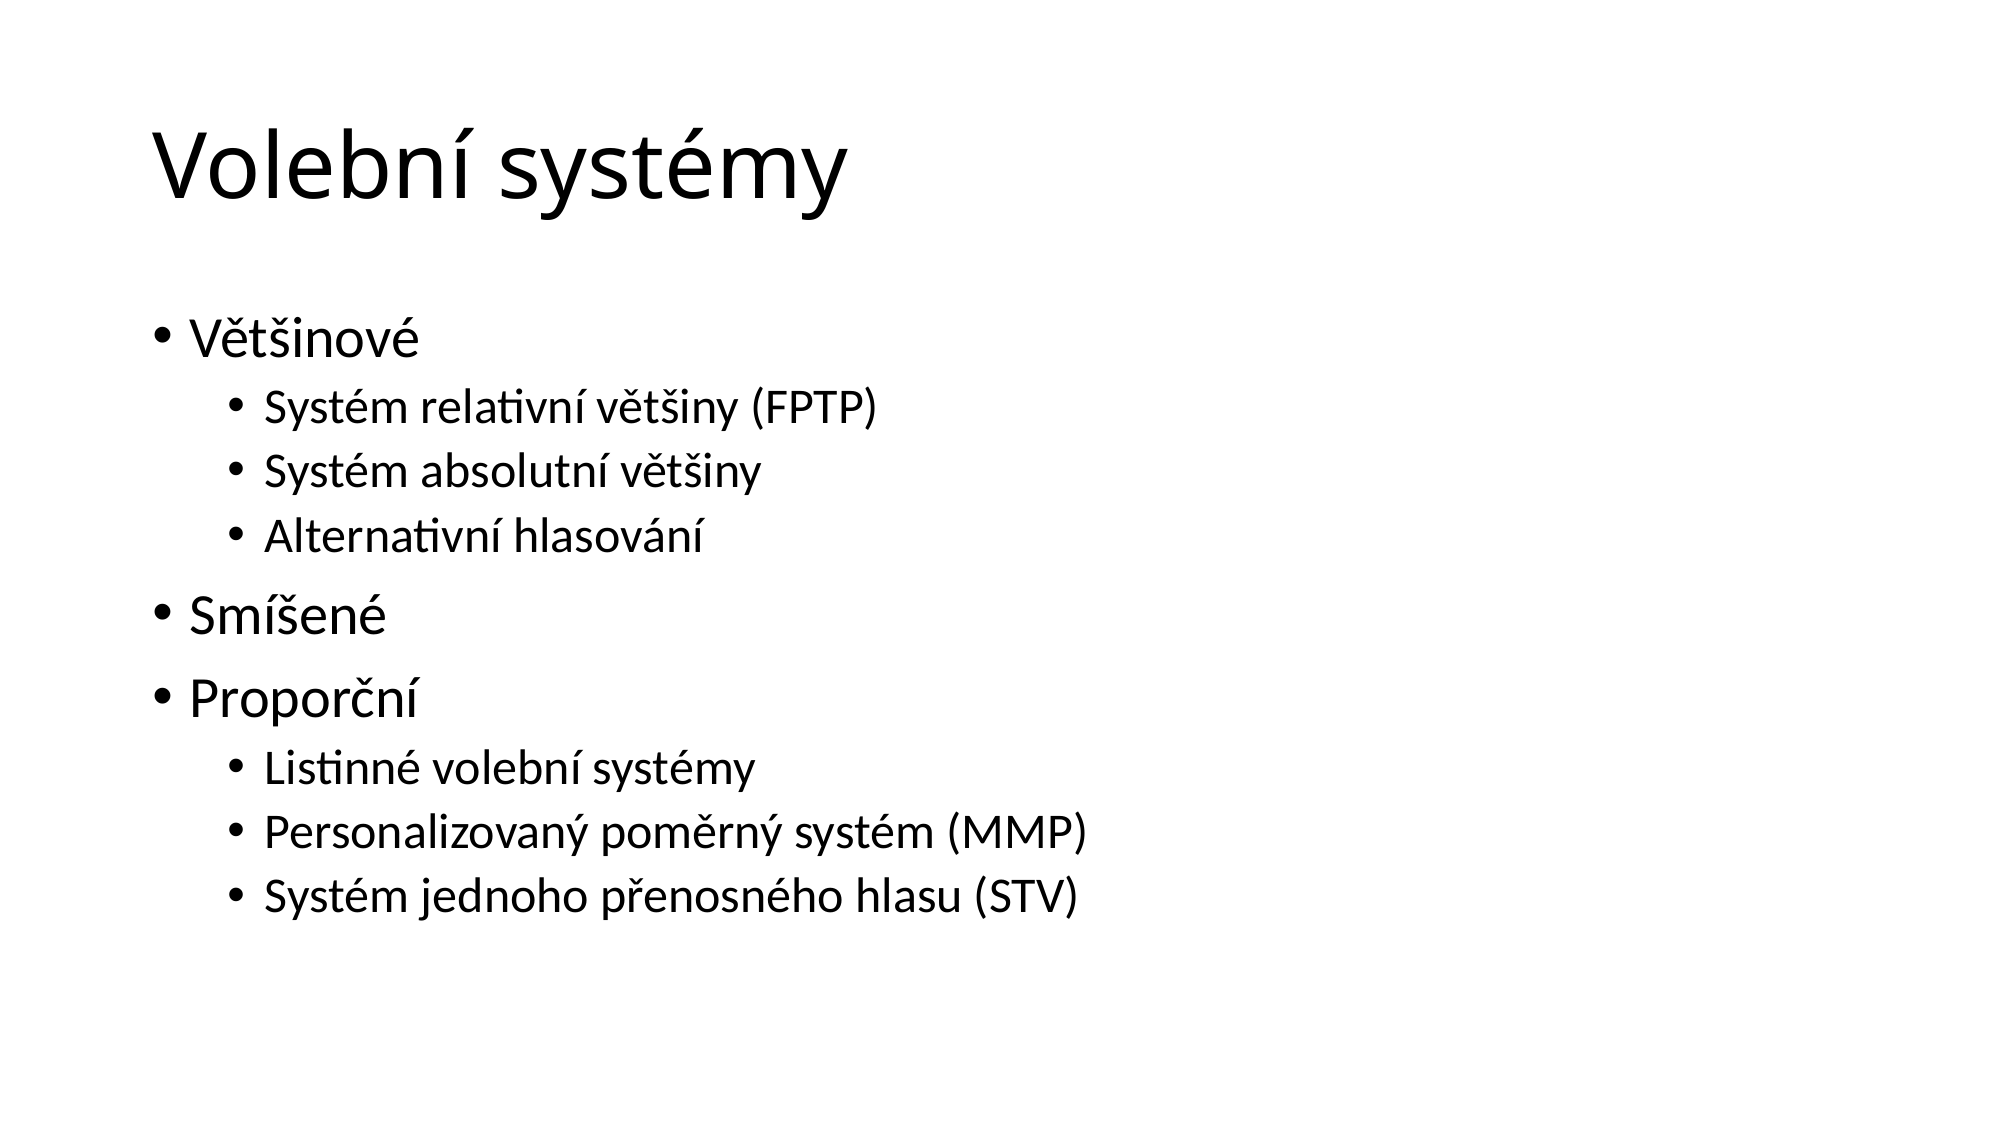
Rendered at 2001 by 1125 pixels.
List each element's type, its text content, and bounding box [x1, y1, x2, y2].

list Většinové Systém relativní většiny (FPTP) Systém absolutní většiny Alternativní hlasování Smíšené Proporční Listinné volební systémy Personalizovaný poměrný systém (MMP) Systém jednoho přenosného hlasu (STV) [137, 299, 1863, 1014]
title Volební systémy [137, 59, 1863, 278]
